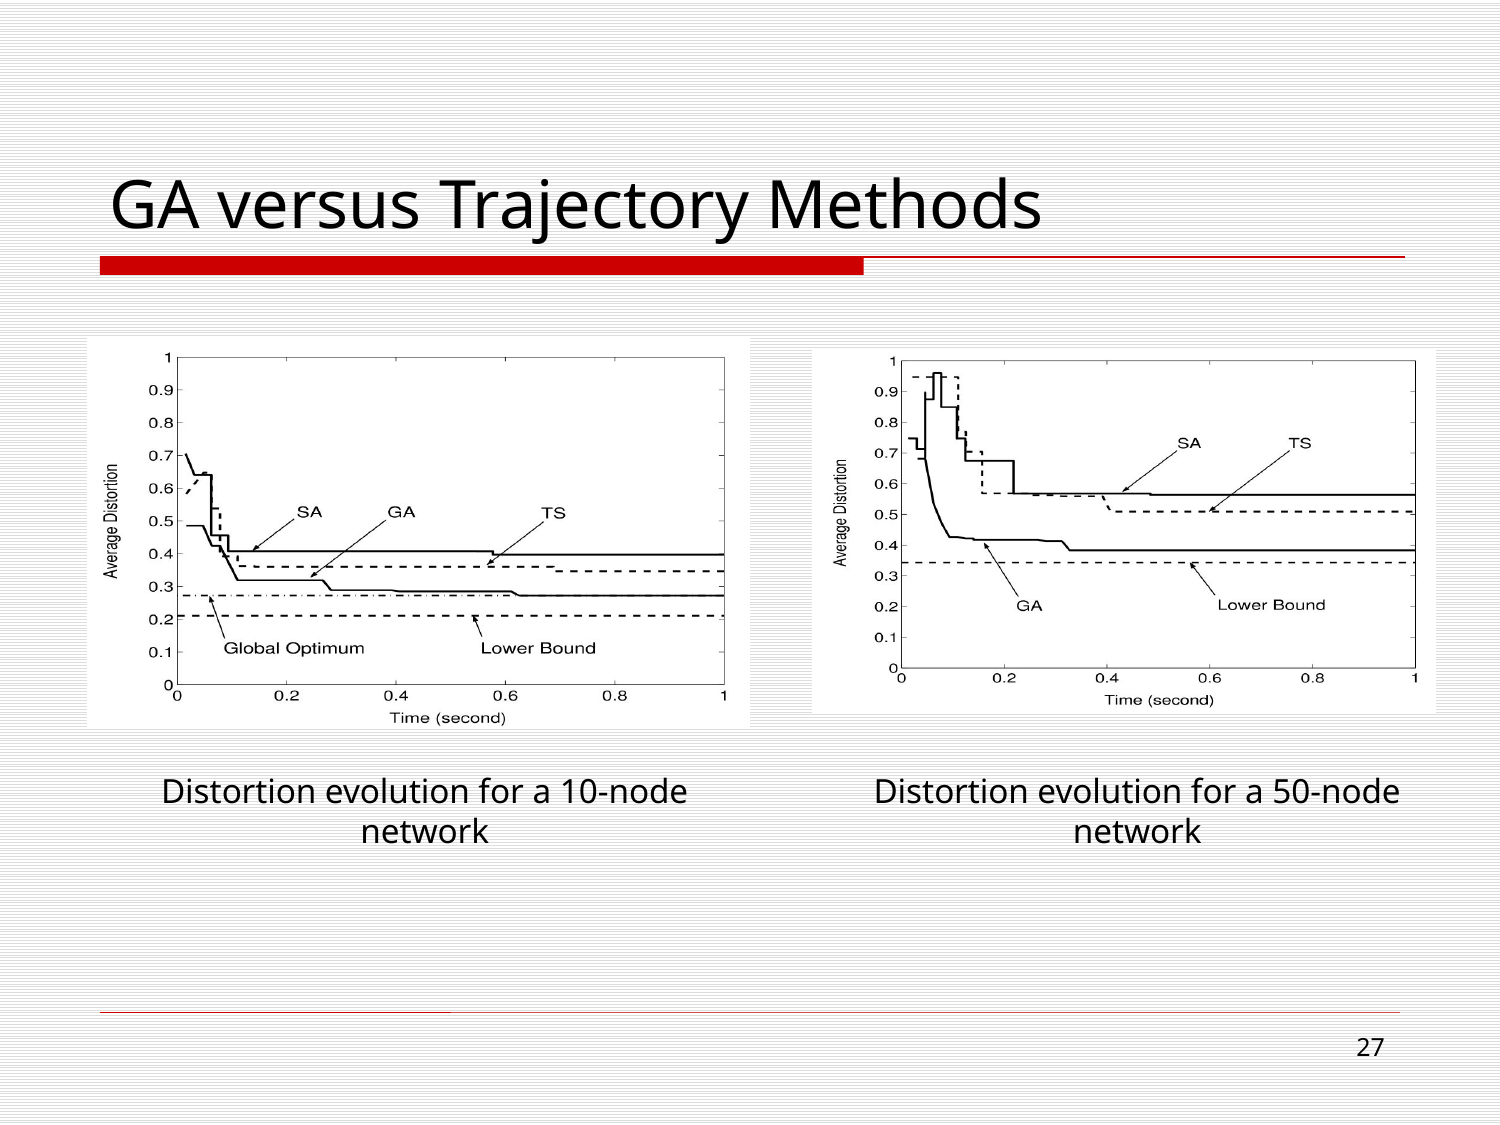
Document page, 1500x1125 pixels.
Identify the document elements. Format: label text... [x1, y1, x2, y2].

text_box GA versus Trajectory Methods [94, 49, 1407, 250]
text_box Distortion evolution for a 50-node network [837, 762, 1438, 858]
picture [812, 349, 1436, 713]
picture [87, 337, 751, 728]
text_box Distortion evolution for a 10-node network [124, 762, 725, 858]
slide_number 27 [1074, 1024, 1400, 1103]
